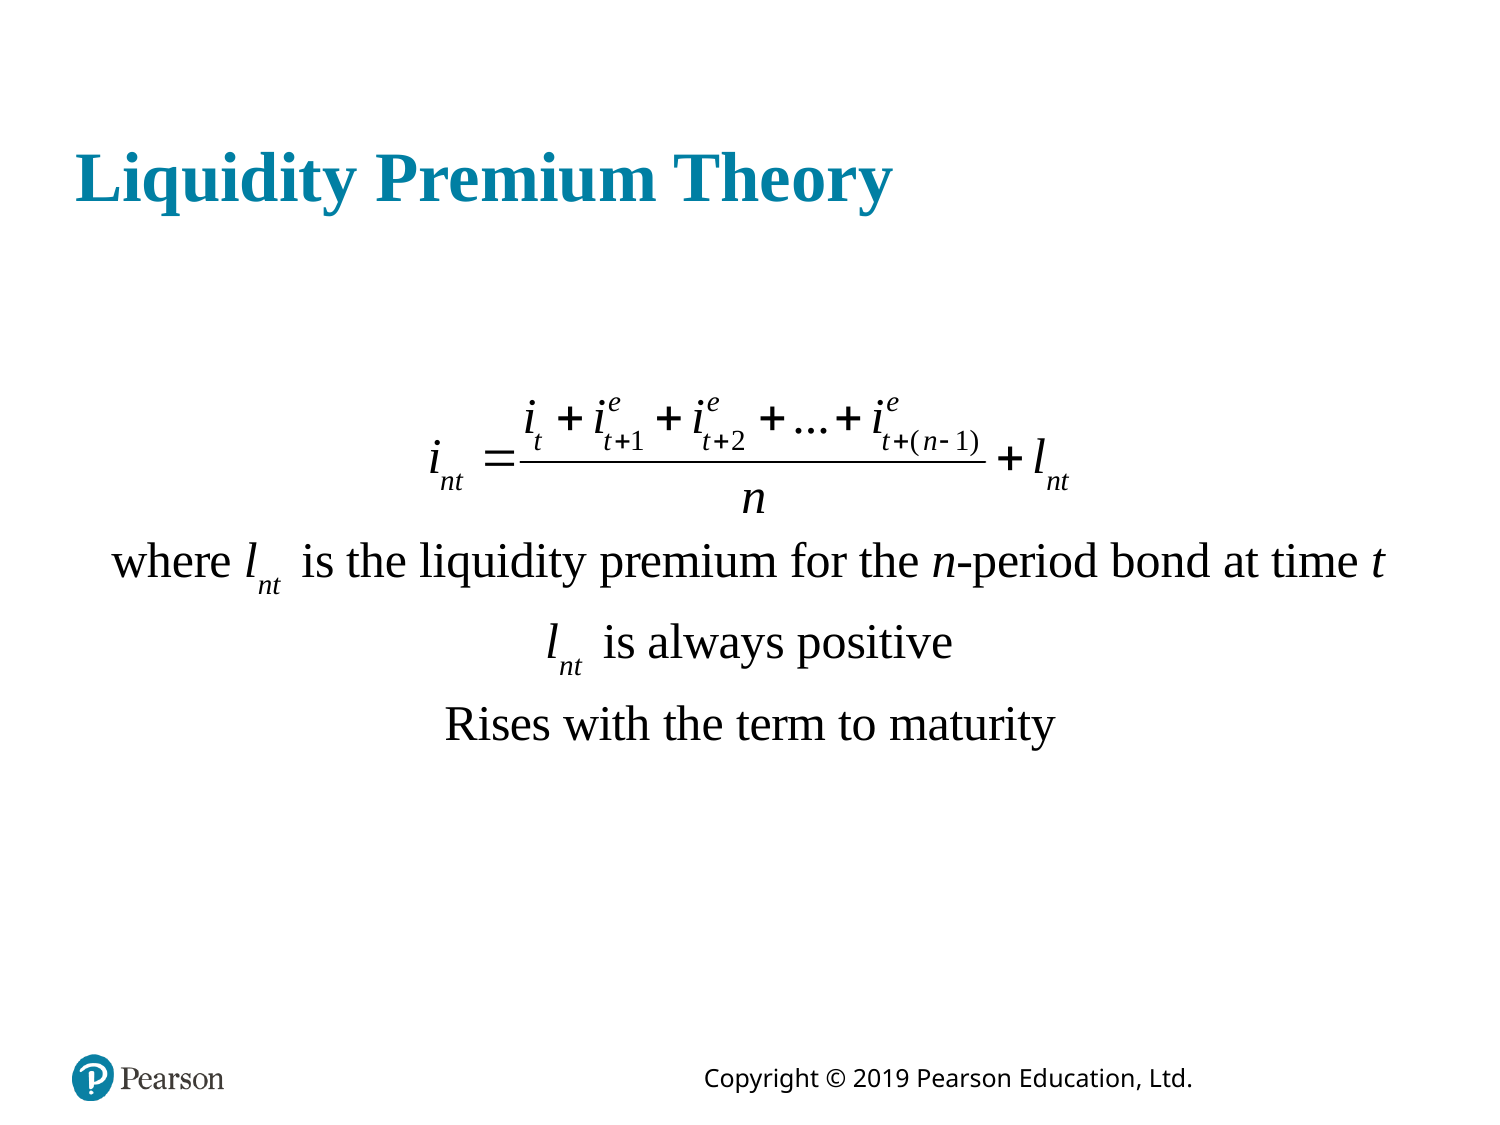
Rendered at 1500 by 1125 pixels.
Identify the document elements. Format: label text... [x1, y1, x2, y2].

title Liquidity Premium Theory [75, 35, 1425, 216]
picture [81, 1064, 107, 1089]
picture [72, 1054, 89, 1072]
picture [72, 1087, 83, 1101]
picture [99, 1054, 224, 1101]
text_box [103, 374, 1396, 763]
